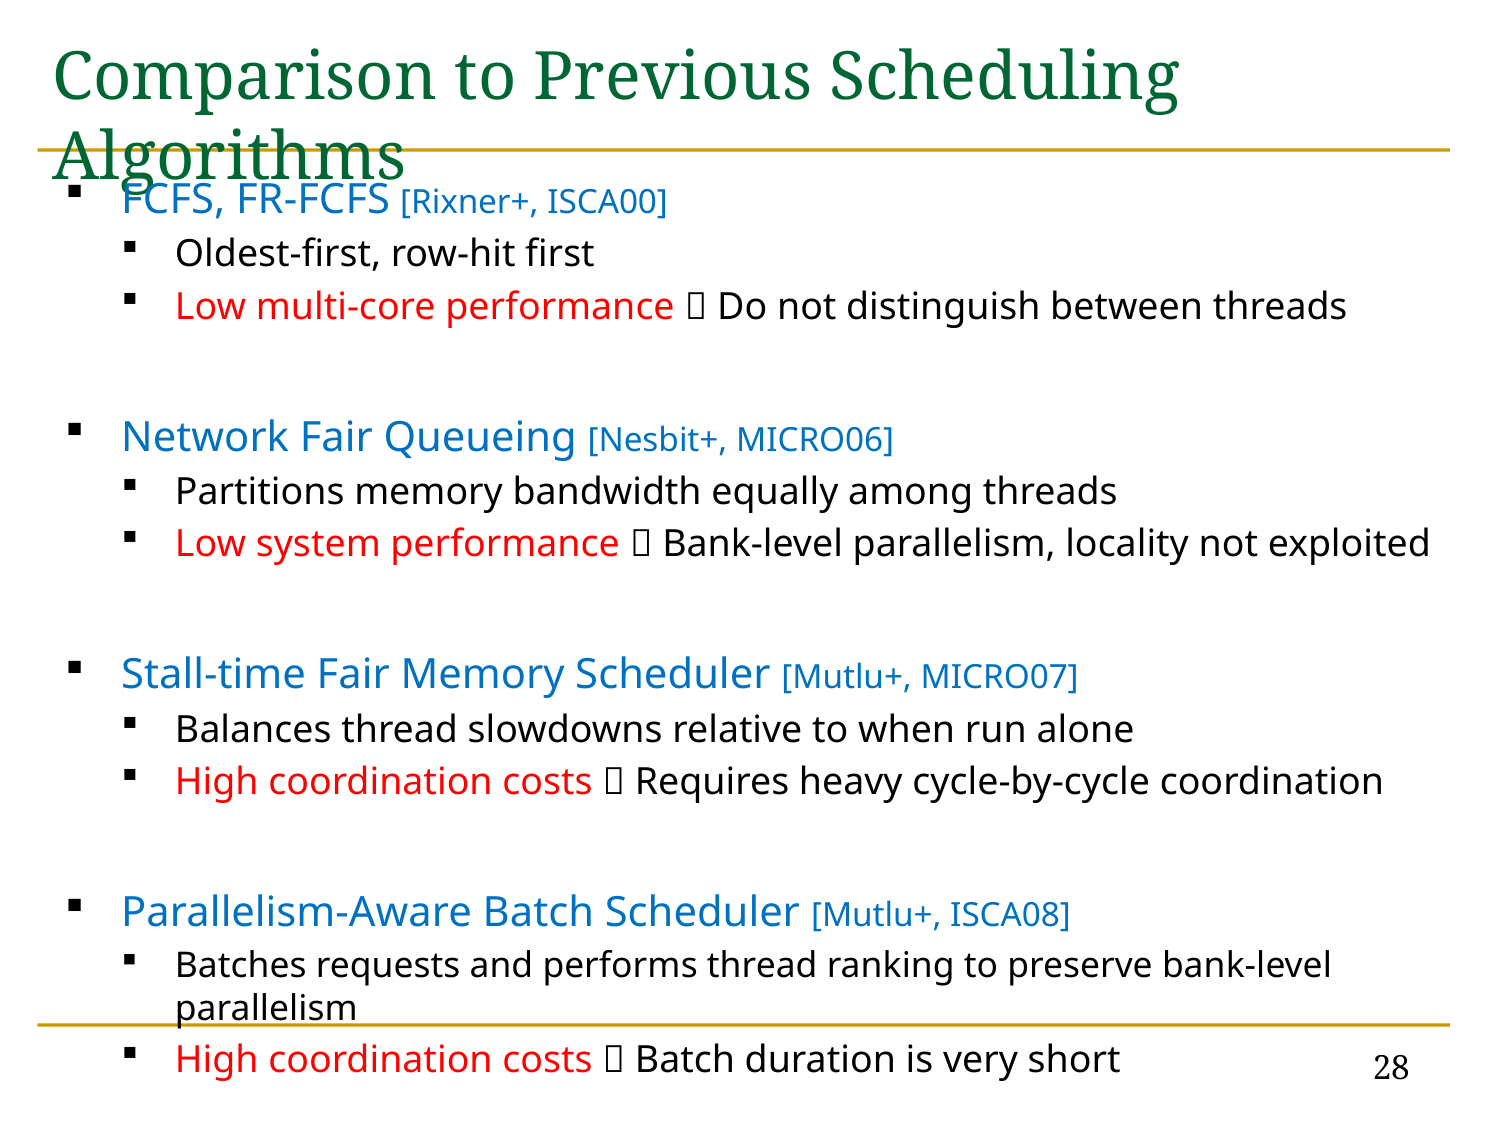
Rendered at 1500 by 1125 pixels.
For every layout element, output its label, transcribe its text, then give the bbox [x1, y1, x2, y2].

title Comparison to Previous Scheduling Algorithms [37, 24, 1451, 201]
list FCFS, FR-FCFS [Rixner+, ISCA00] Oldest-first, row-hit first Low multi-core performance  Do not distinguish between threads Network Fair Queueing [Nesbit+, MICRO06] Partitions memory bandwidth equally among threads Low system performance  Bank-level parallelism, locality not exploited Stall-time Fair Memory Scheduler [Mutlu+, MICRO07] Balances thread slowdowns relative to when run alone High coordination costs  Requires heavy cycle-by-cycle coordination Parallelism-Aware Batch Scheduler [Mutlu+, ISCA08] Batches requests and performs thread ranking to preserve bank-level parallelism High coordination costs  Batch duration is very short [49, 163, 1476, 1009]
slide_number 28 [1074, 1023, 1426, 1100]
